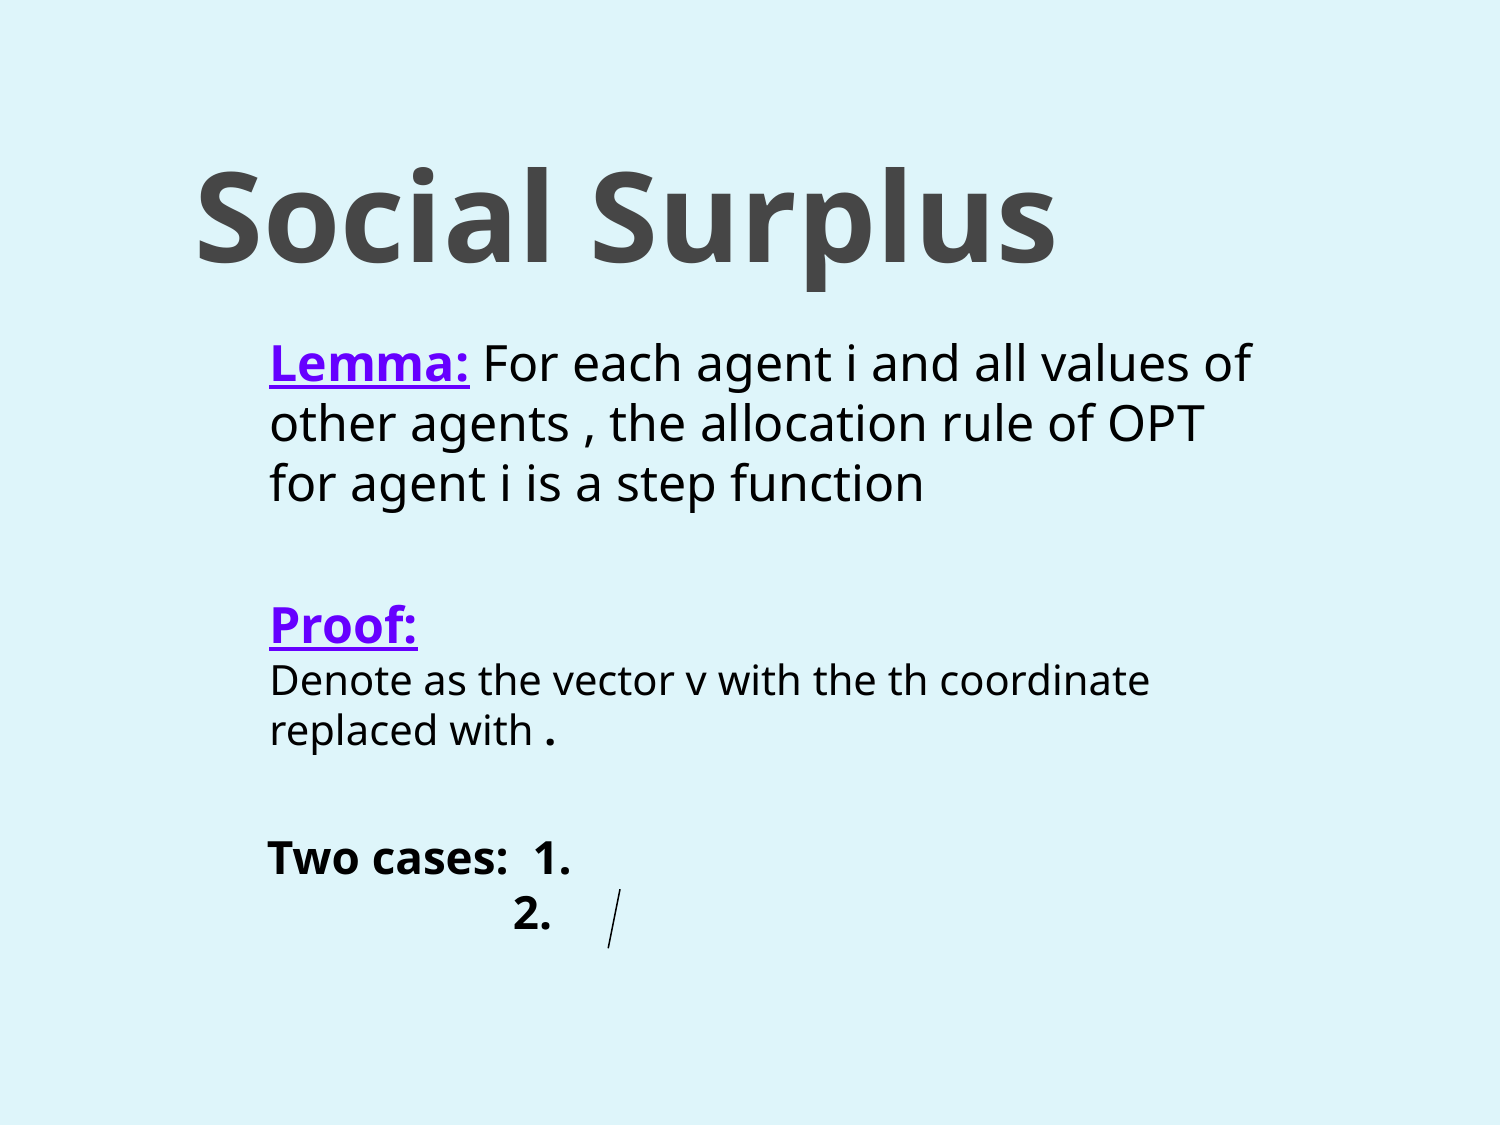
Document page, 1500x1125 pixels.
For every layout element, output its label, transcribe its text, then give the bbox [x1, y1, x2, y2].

title Social Surplus [179, 113, 1323, 311]
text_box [251, 821, 1268, 949]
